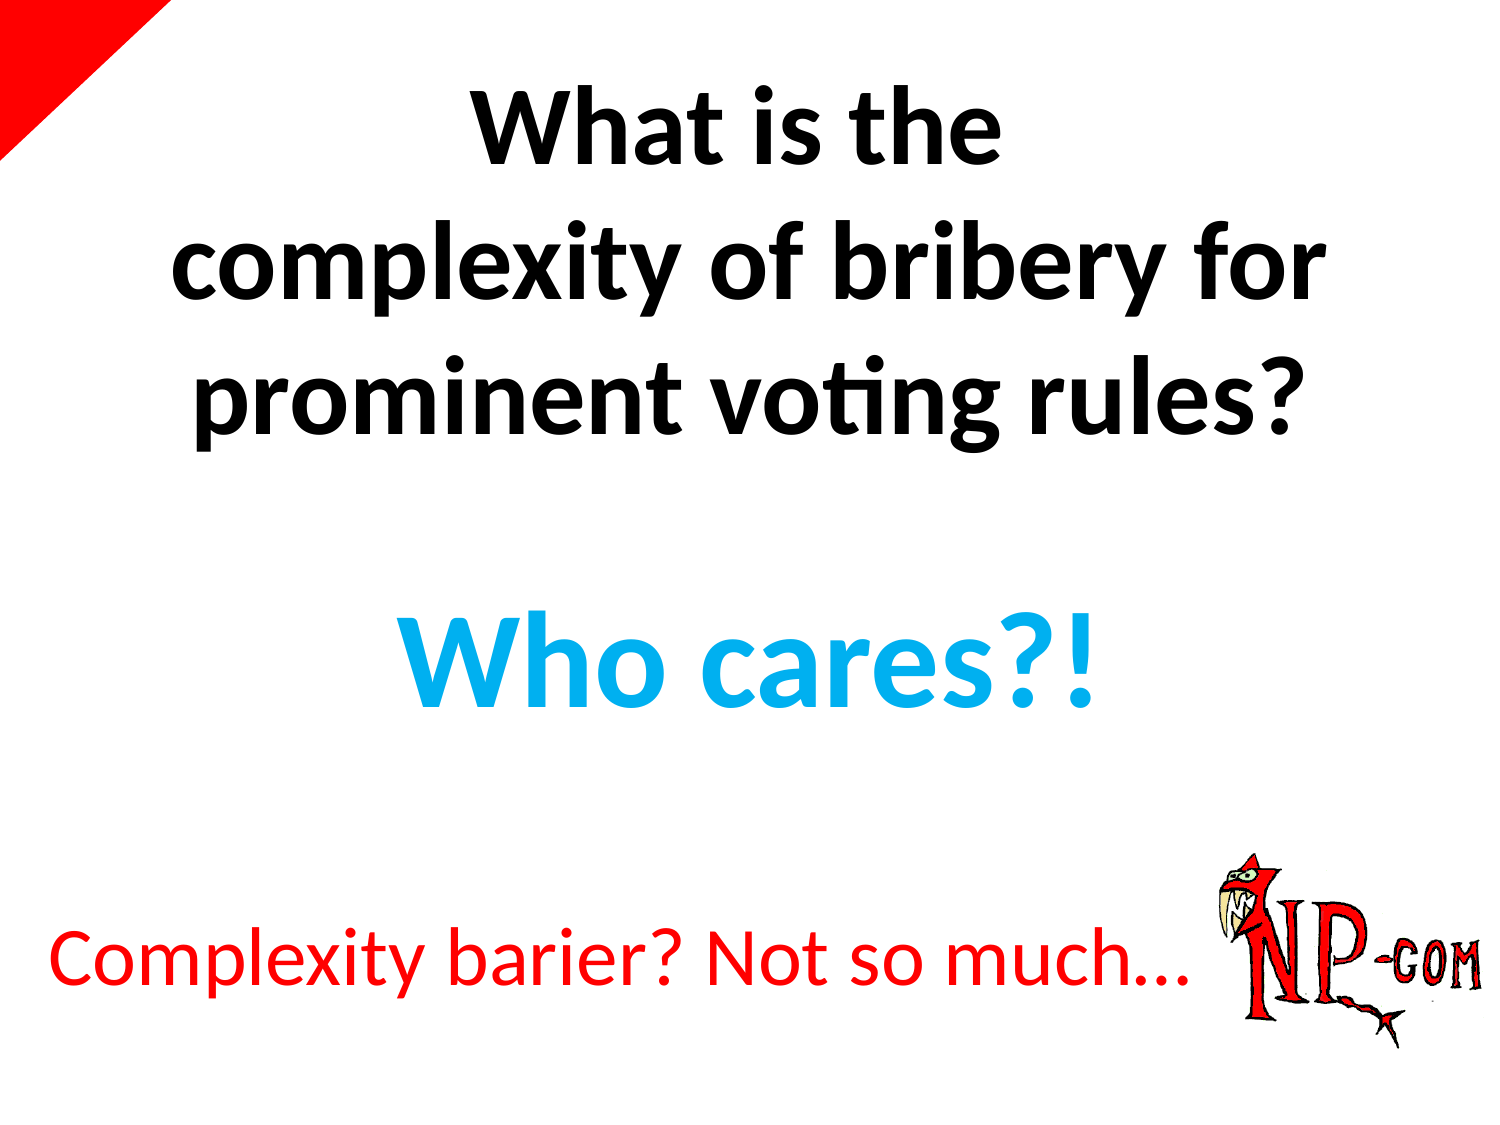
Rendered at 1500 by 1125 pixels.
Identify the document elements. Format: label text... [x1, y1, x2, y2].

list What is the complexity of bribery for prominent voting rules? [0, 44, 1500, 518]
text_box Who cares?! [0, 562, 1500, 1035]
picture [1212, 849, 1487, 1056]
text_box Complexity barier? Not so much… [33, 894, 1207, 1010]
